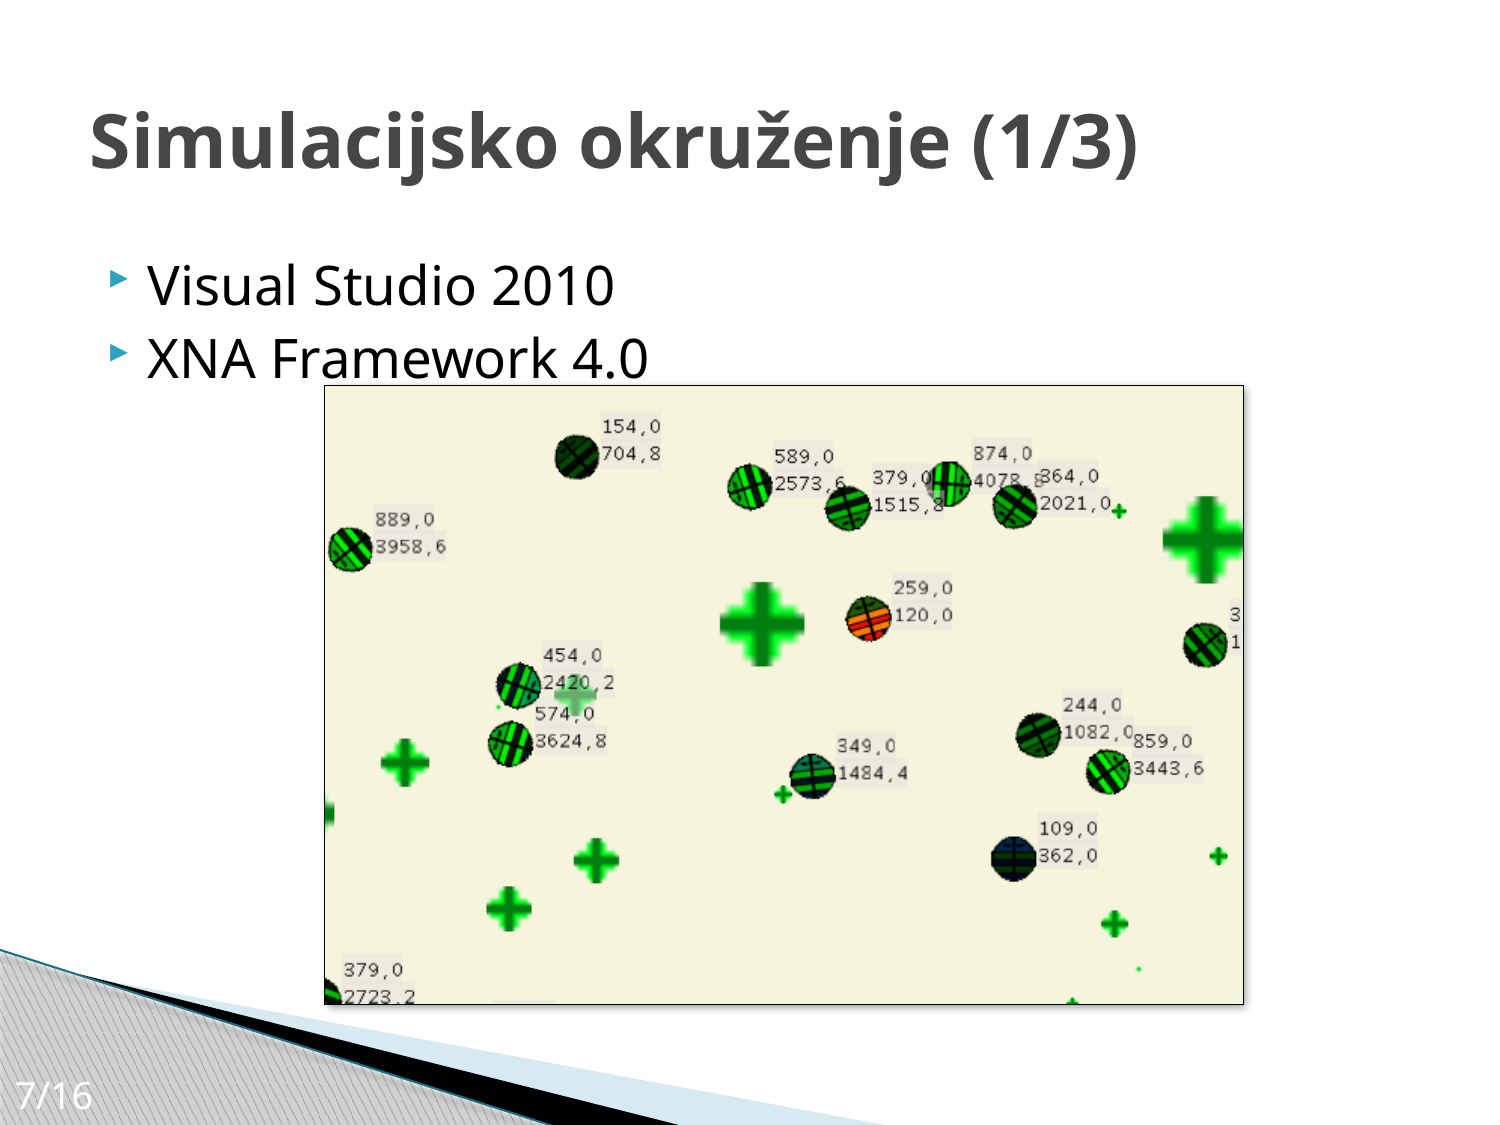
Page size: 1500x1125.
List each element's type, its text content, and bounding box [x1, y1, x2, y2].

list Visual Studio 2010 XNA Framework 4.0 [75, 243, 1425, 398]
title Simulacijsko okruženje (1/3) [75, 45, 1425, 233]
picture [324, 384, 1243, 1004]
text_box 7/16 [0, 1064, 172, 1125]
